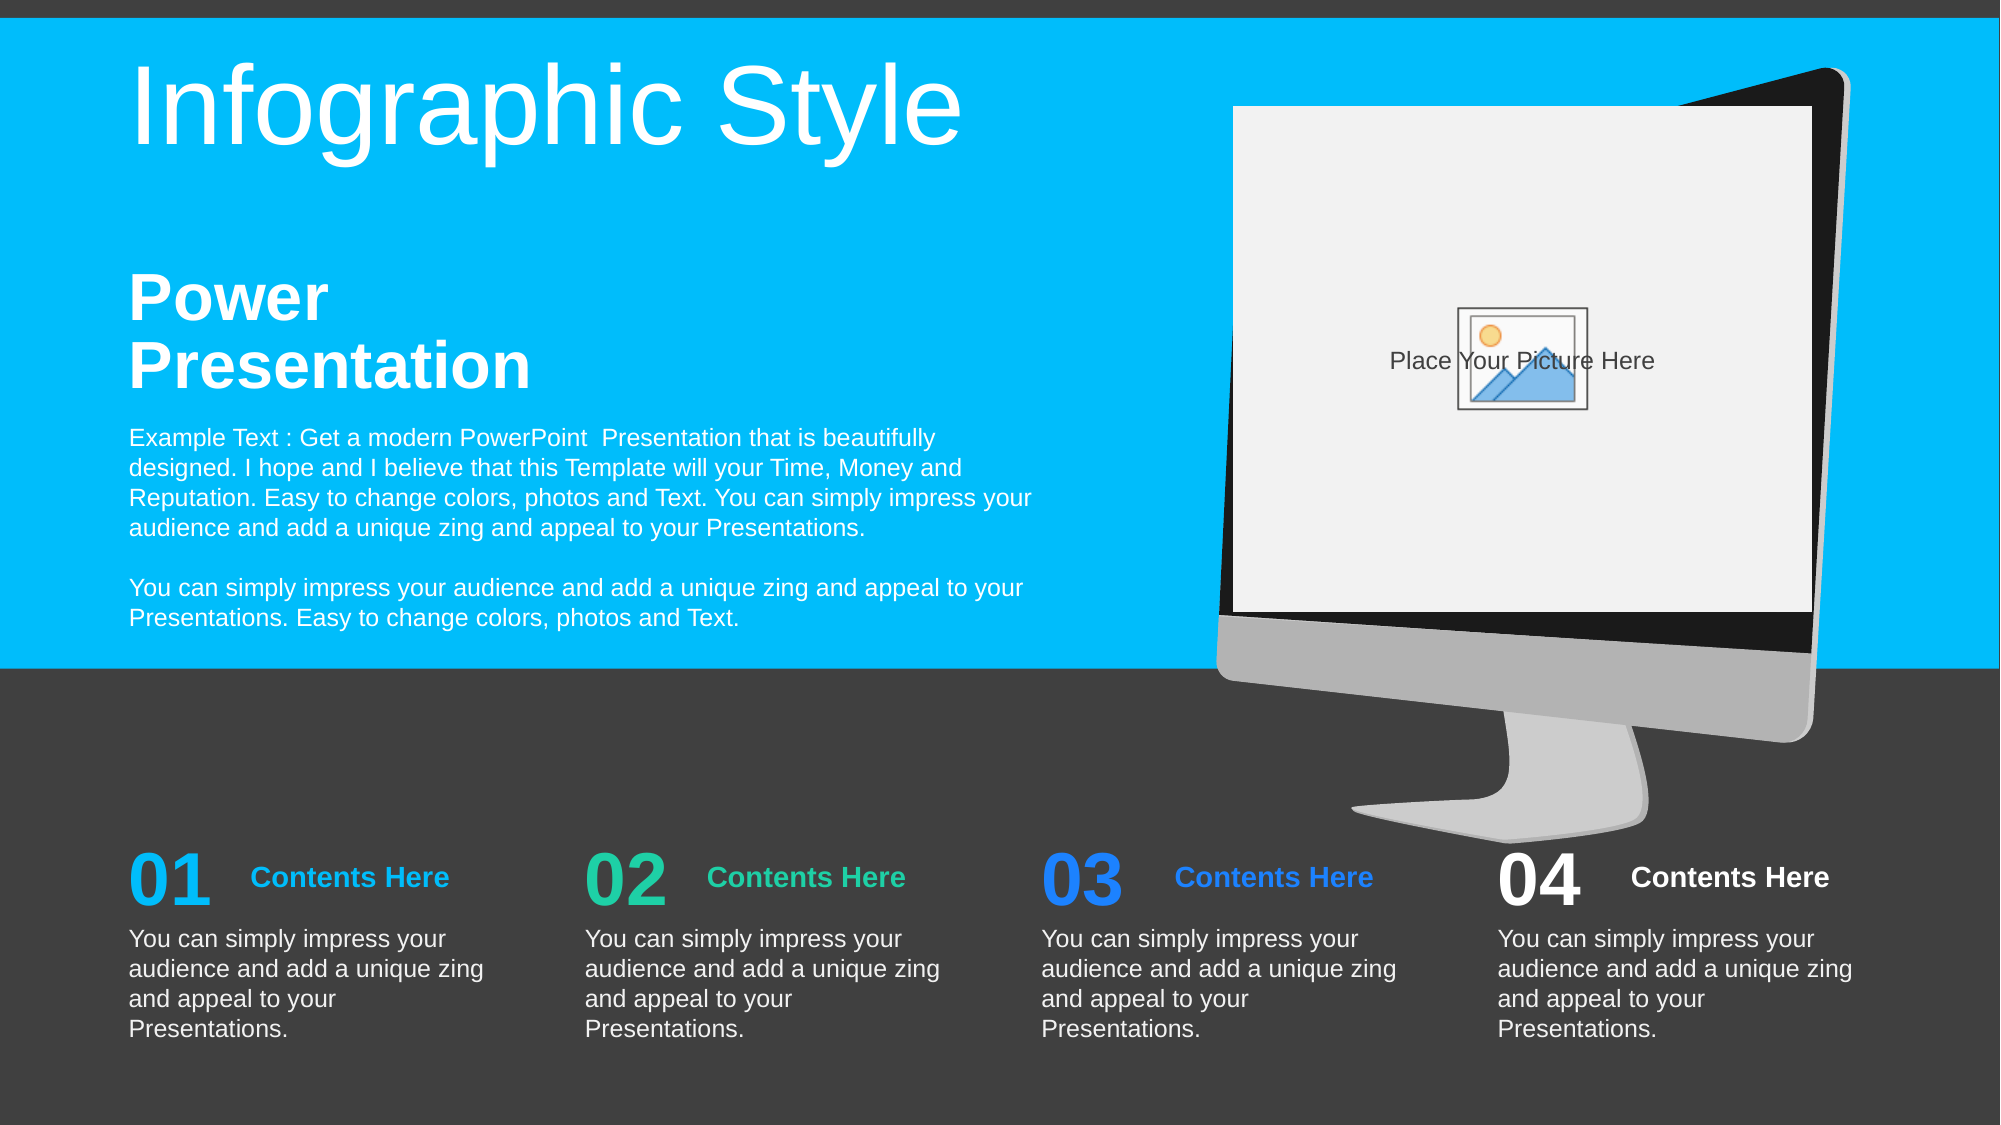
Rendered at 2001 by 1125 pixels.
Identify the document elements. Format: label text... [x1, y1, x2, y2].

picture [1233, 106, 1812, 613]
text_box Contents Here [232, 850, 501, 901]
text_box 04 [1476, 830, 1602, 921]
picture [825, 157, 847, 167]
text_box Contents Here [1156, 850, 1432, 901]
text_box 03 [1020, 830, 1146, 921]
picture [486, 157, 495, 167]
text_box 02 [563, 830, 690, 921]
text_box You can simply impress your audience and add a unique zing and appeal to your Presentations. [1026, 915, 1432, 1050]
text_box You can simply impress your audience and add a unique zing and appeal to your Presentations. [113, 915, 519, 1050]
picture [325, 157, 365, 167]
text_box You can simply impress your audience and add a unique zing and appeal to your Presentations. [1482, 915, 1888, 1050]
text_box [114, 257, 1061, 642]
text_box Contents Here [1613, 850, 1882, 901]
text_box 01 [107, 830, 233, 921]
text_box Contents Here [689, 850, 958, 901]
title Infographic Style [113, 39, 1091, 157]
text_box You can simply impress your audience and add a unique zing and appeal to your Presentations. [570, 915, 976, 1050]
